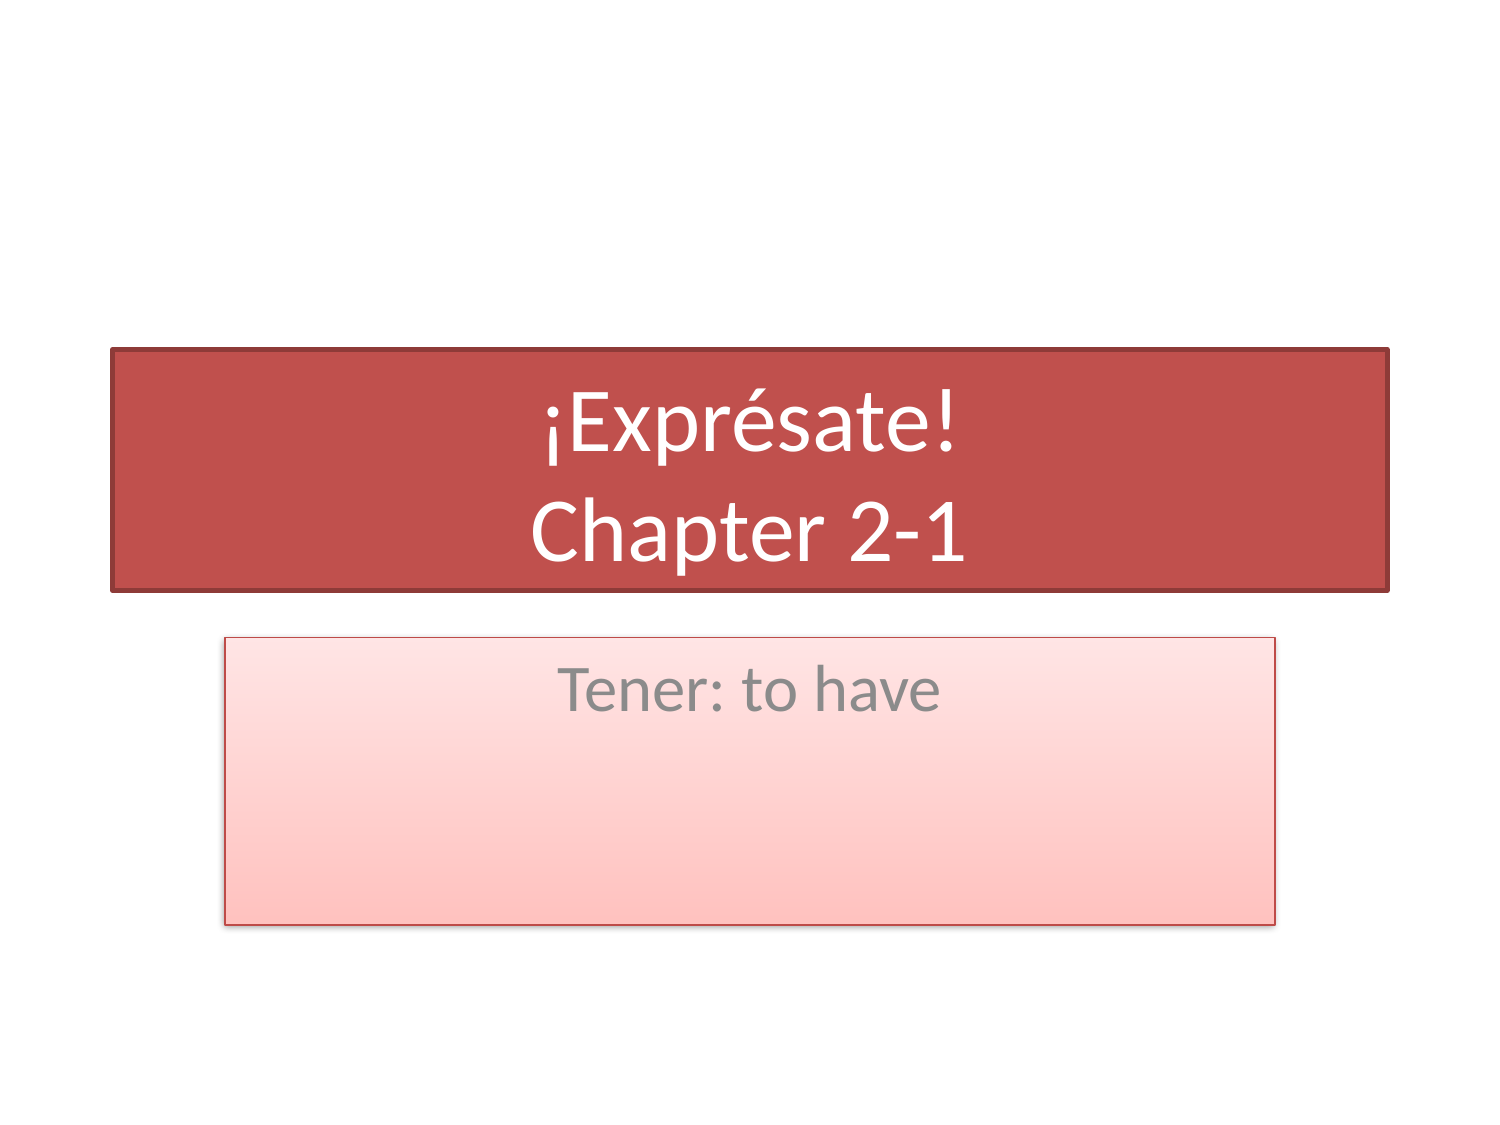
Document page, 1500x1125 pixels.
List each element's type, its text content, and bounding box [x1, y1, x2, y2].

subtitle Tener: to have [224, 637, 1276, 926]
title ¡Exprésate! Chapter 2-1 [110, 347, 1390, 593]
